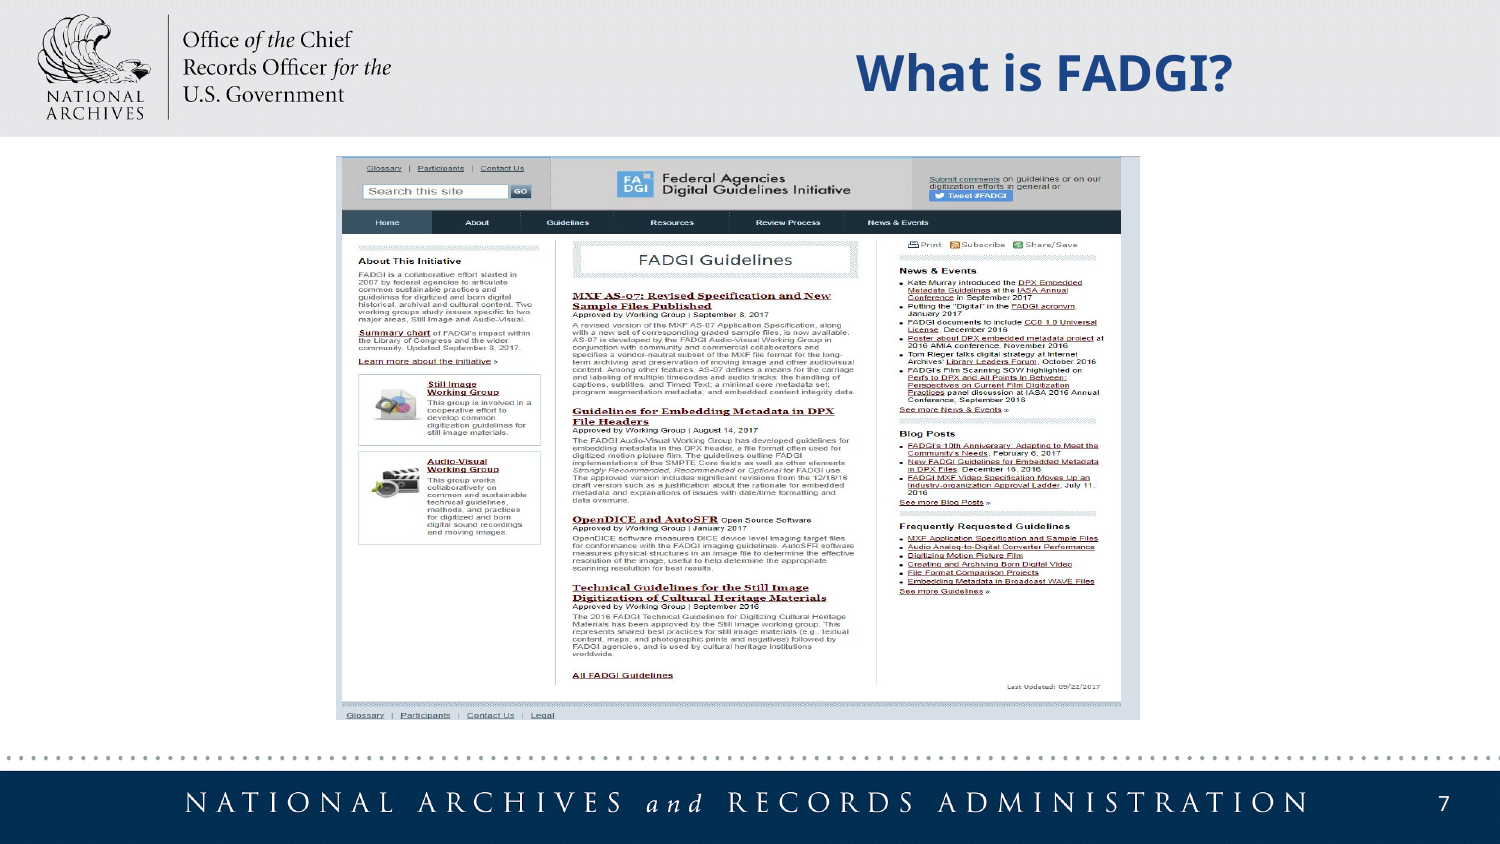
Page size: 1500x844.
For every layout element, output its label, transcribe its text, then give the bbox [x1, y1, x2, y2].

picture [0, 0, 1500, 844]
title What is FADGI? [841, 26, 1500, 197]
